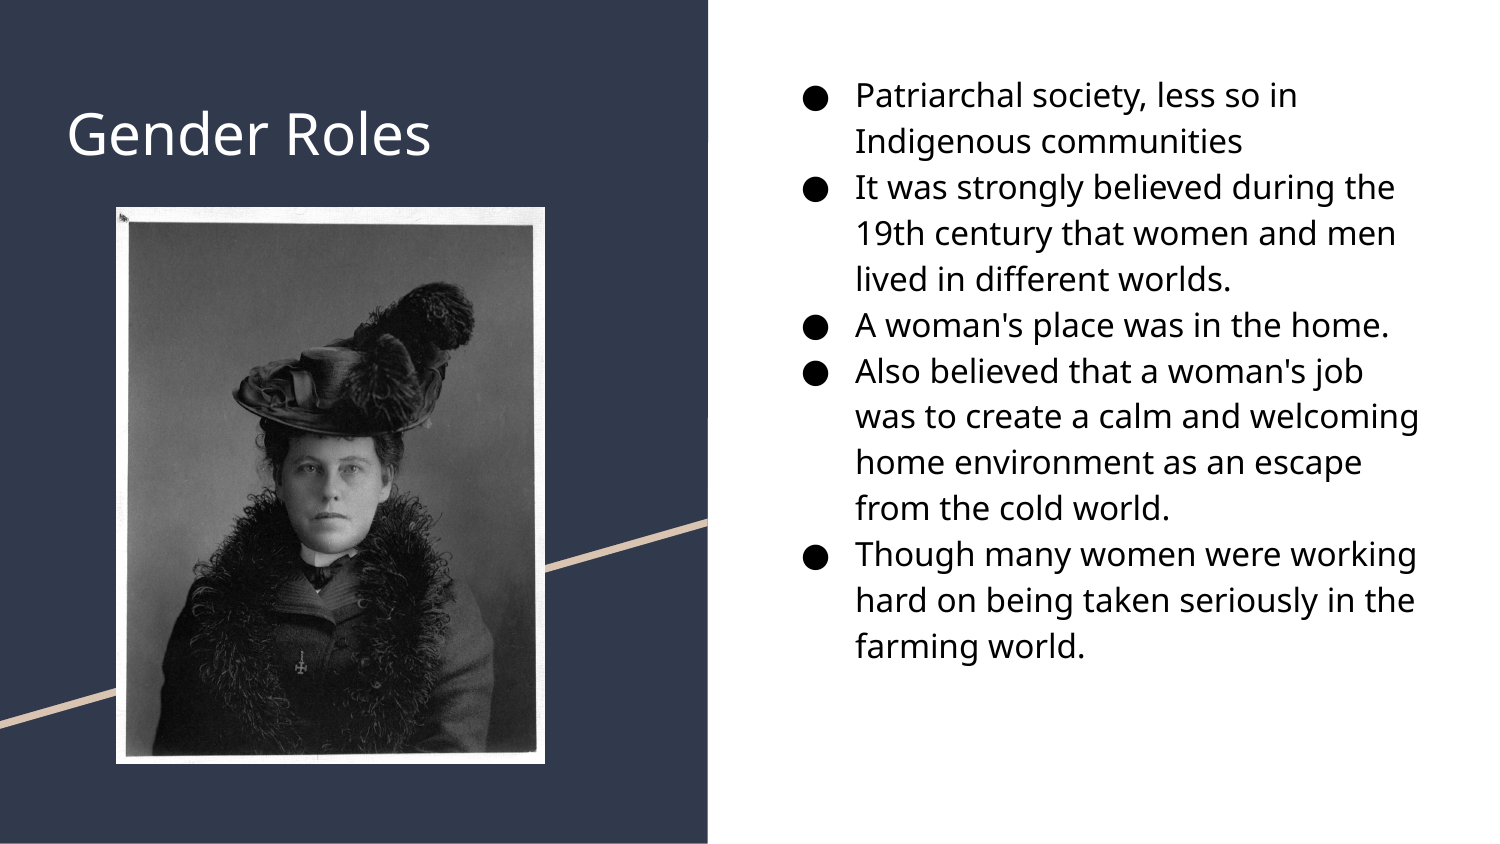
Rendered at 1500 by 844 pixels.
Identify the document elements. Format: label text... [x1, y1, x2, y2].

picture [116, 206, 546, 765]
list Patriarchal society, less so in Indigenous communities It was strongly believed during the 19th century that women and men lived in different worlds. A woman's place was in the home. Also believed that a woman's job was to create a calm and welcoming home environment as an escape from the cold world. Though many women were working hard on being taken seriously in the farming world. [765, 53, 1449, 726]
title Gender Roles [51, 82, 660, 494]
